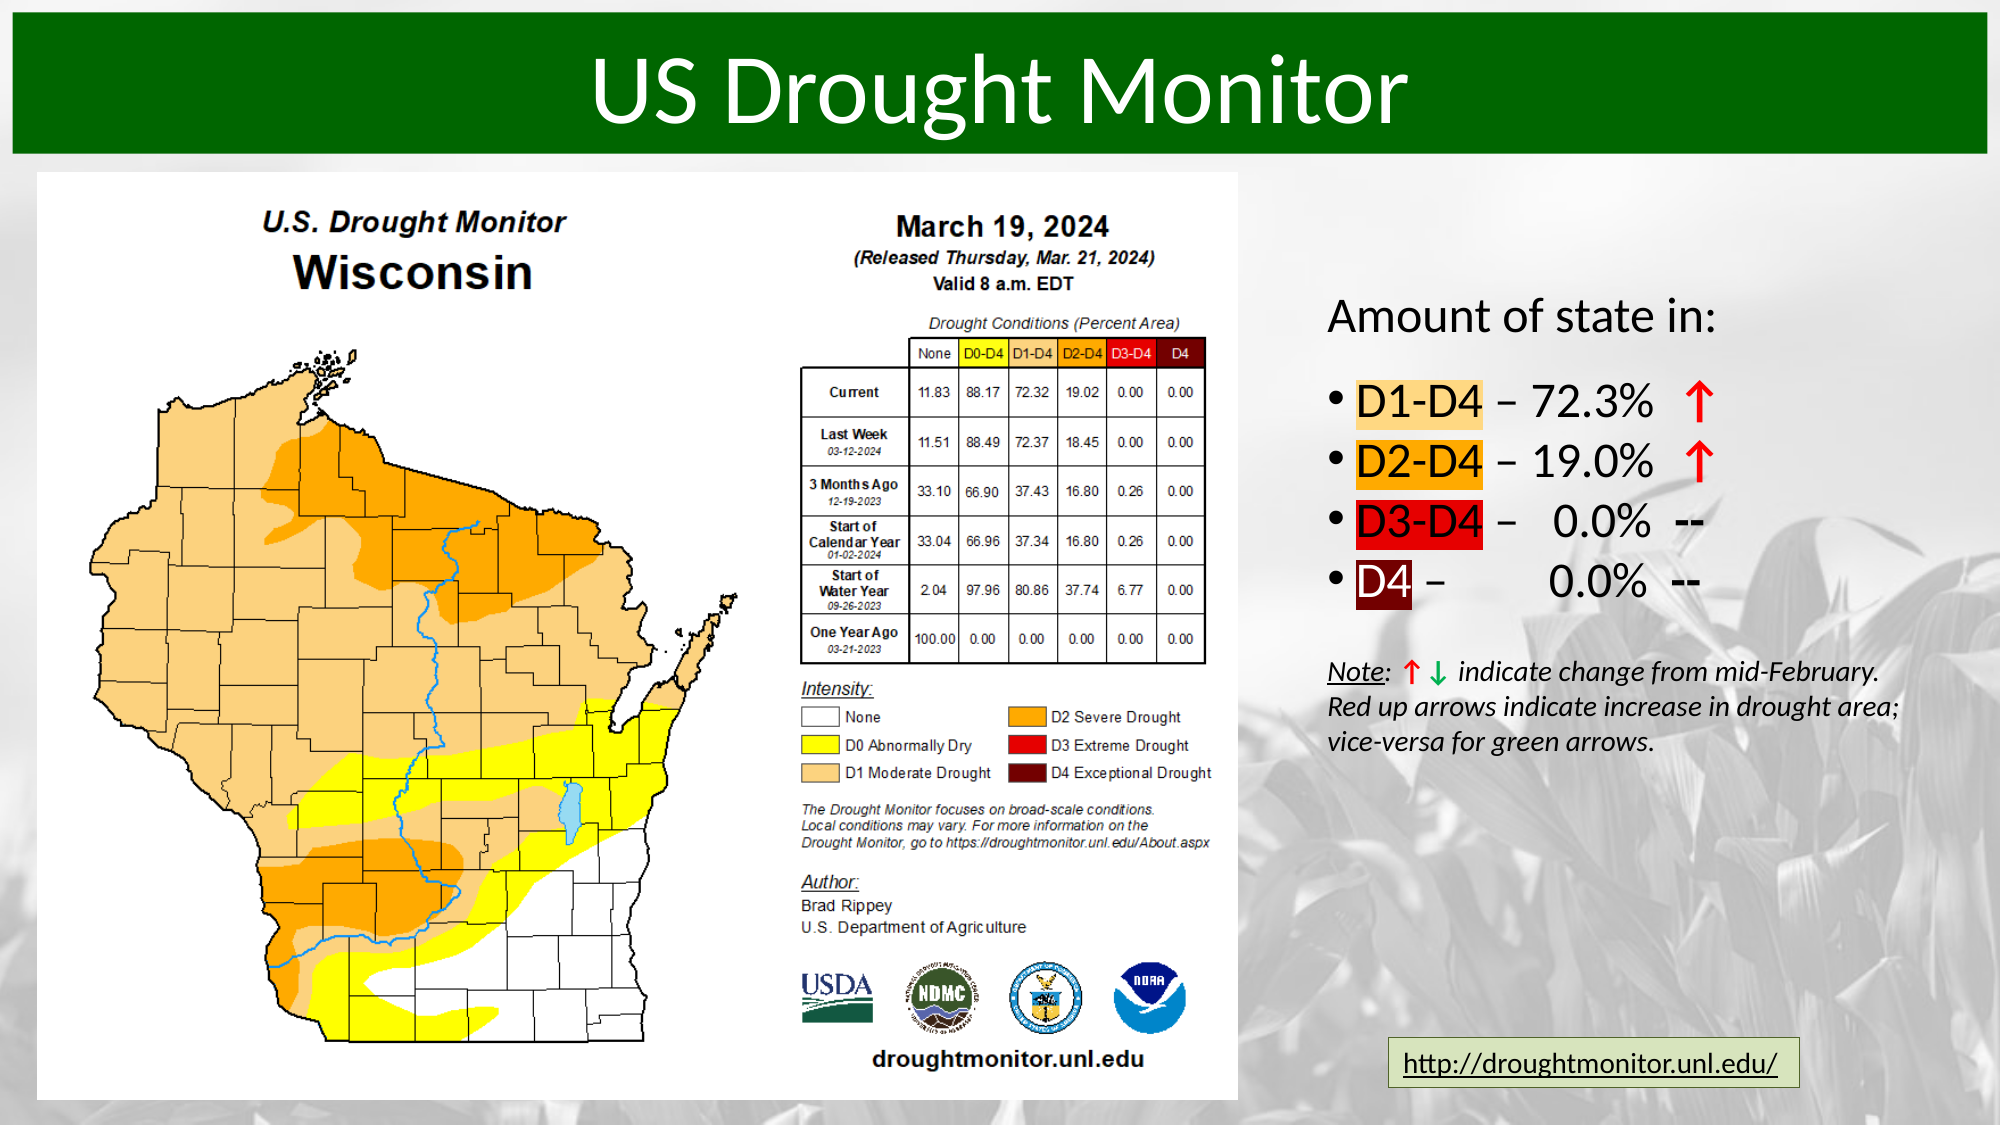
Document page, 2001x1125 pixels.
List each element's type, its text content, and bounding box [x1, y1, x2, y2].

picture [37, 172, 1238, 1100]
text_box US Drought Monitor [12, 12, 1988, 154]
text_box http://droughtmonitor.unl.edu/ [1388, 1037, 1800, 1088]
text_box Amount of state in: D1-D4 – 72.3% ↑ D2-D4 – 19.0% ↑ D3-D4 – 0.0% -- D4 – 0.0% -- Note: ↑↓ indicate change from mid-February. Red up arrows indicate increase in drought area; vice-versa for green arrows. [1312, 275, 1925, 765]
